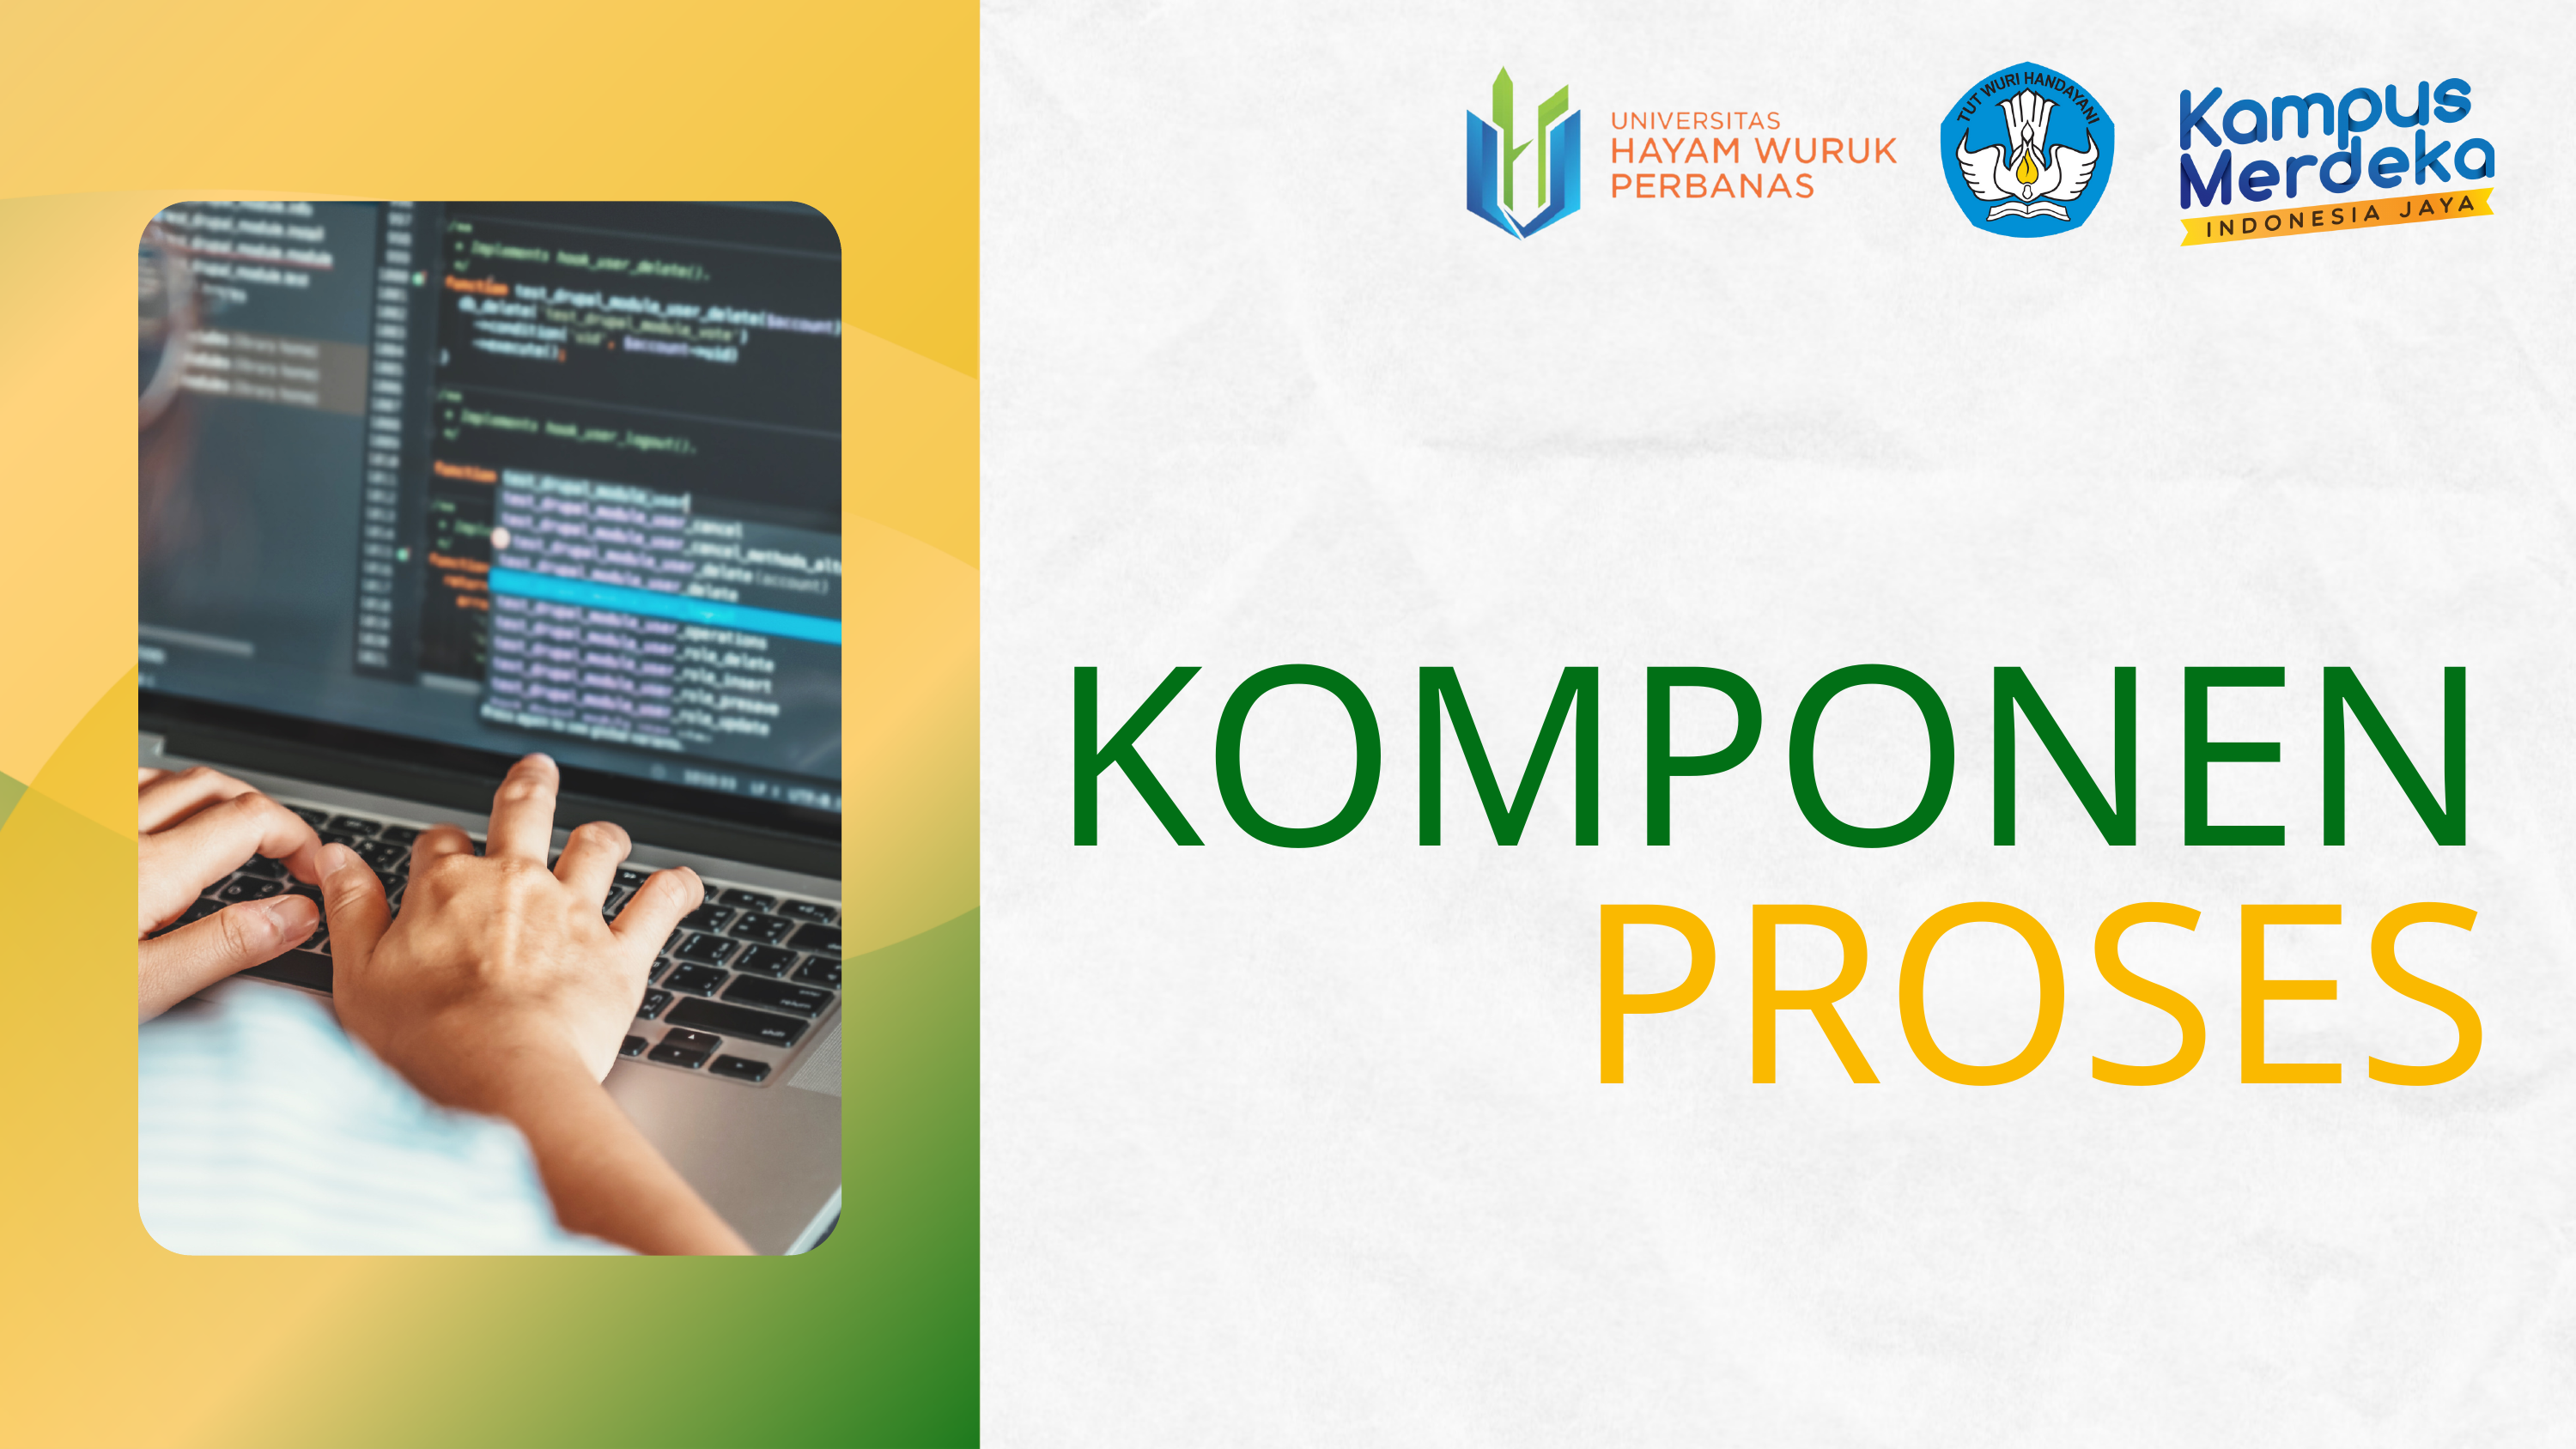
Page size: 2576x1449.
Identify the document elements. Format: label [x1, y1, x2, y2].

picture [0, 0, 2576, 1449]
text_box [137, 201, 842, 1256]
